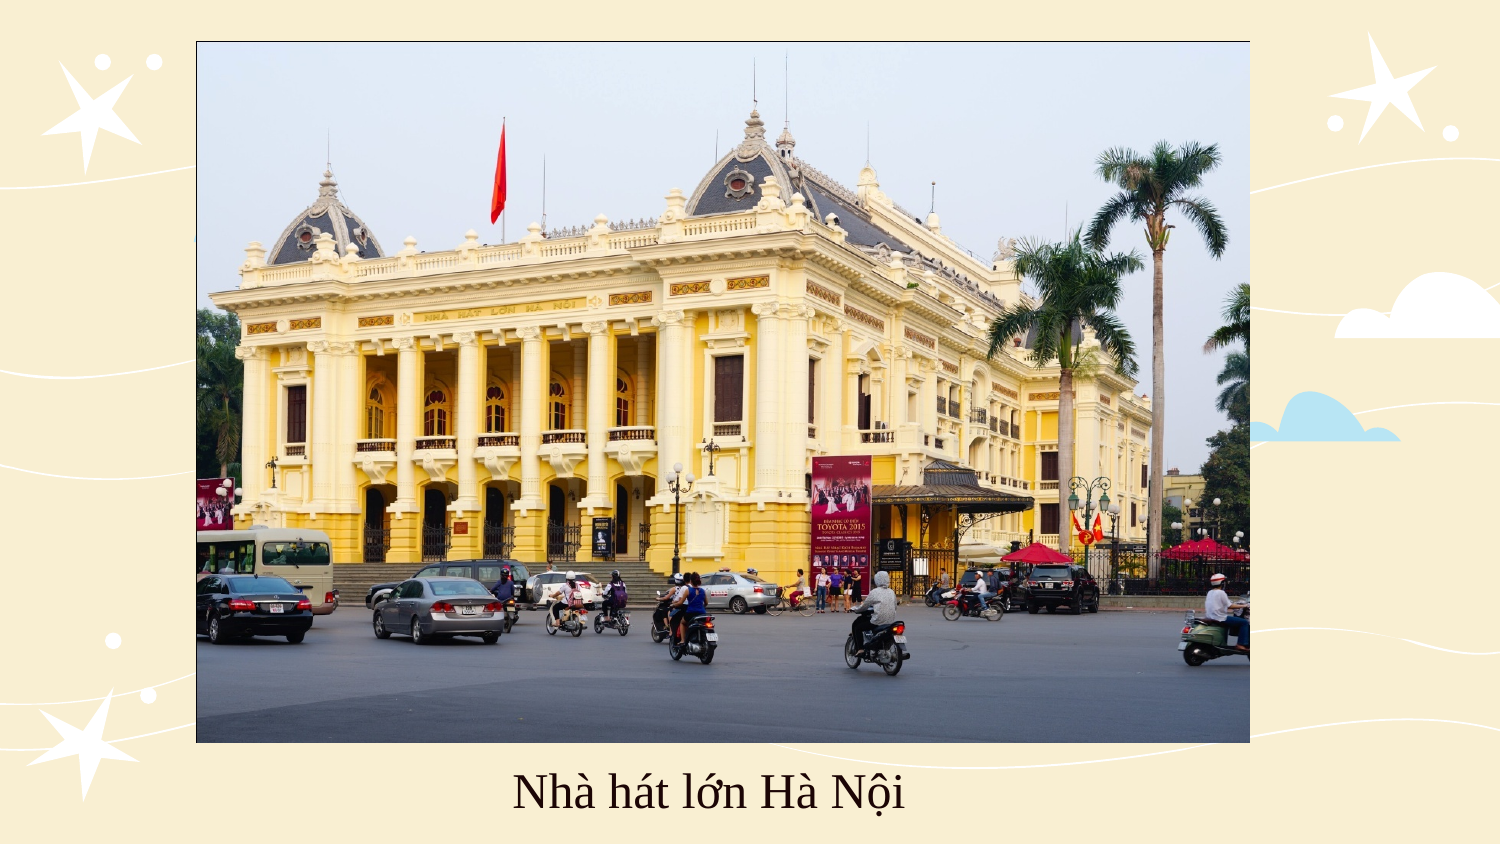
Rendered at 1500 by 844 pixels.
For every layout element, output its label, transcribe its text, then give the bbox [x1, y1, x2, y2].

picture [196, 41, 1250, 744]
text_box Nhà hát lớn Hà Nội [359, 751, 1060, 826]
